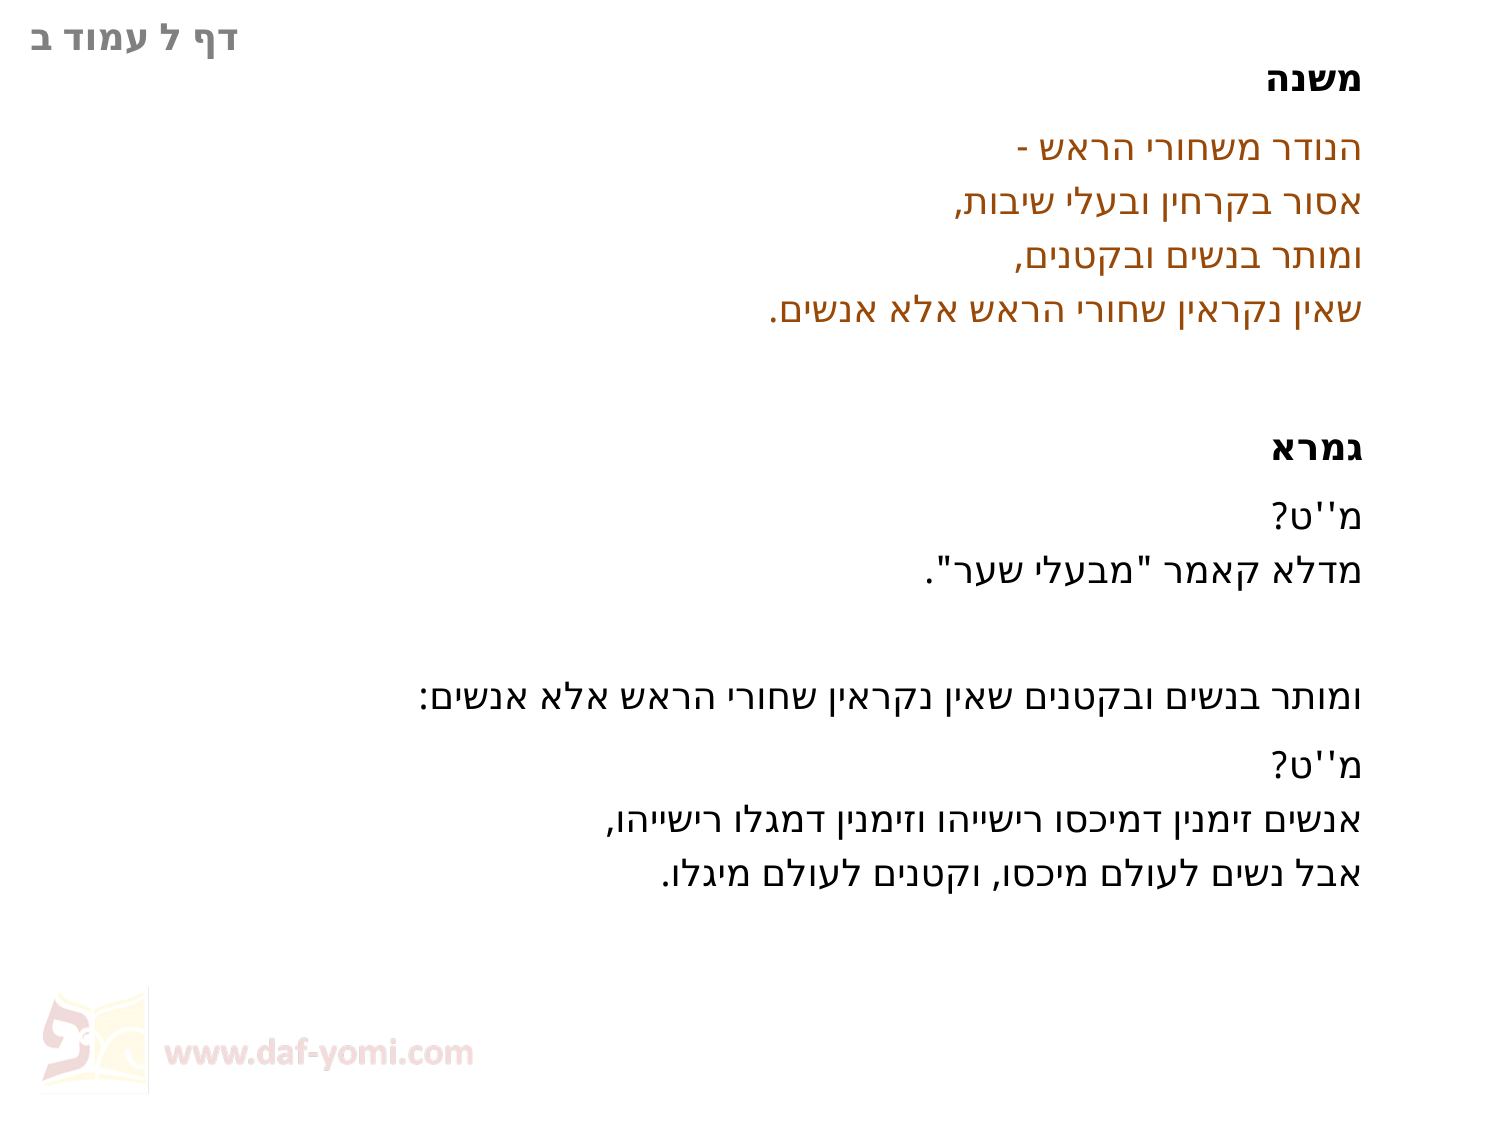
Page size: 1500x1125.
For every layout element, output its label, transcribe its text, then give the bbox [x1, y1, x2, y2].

text_box דף ל עמוד ב [14, 5, 254, 66]
picture [40, 987, 553, 1098]
text_box משנה הנודר משחורי הראש - אסור בקרחין ובעלי שיבות, ומותר בנשים ובקטנים, שאין נקראין שחורי הראש אלא אנשים. גמרא מ''ט? מדלא קאמר "מבעלי שער". ומותר בנשים ובקטנים שאין נקראין שחורי הראש אלא אנשים: מ''ט? אנשים זימנין דמיכסו רישייהו וזימנין דמגלו רישייהו, אבל נשים לעולם מיכסו, וקטנים לעולם מיגלו. [76, 37, 1379, 901]
